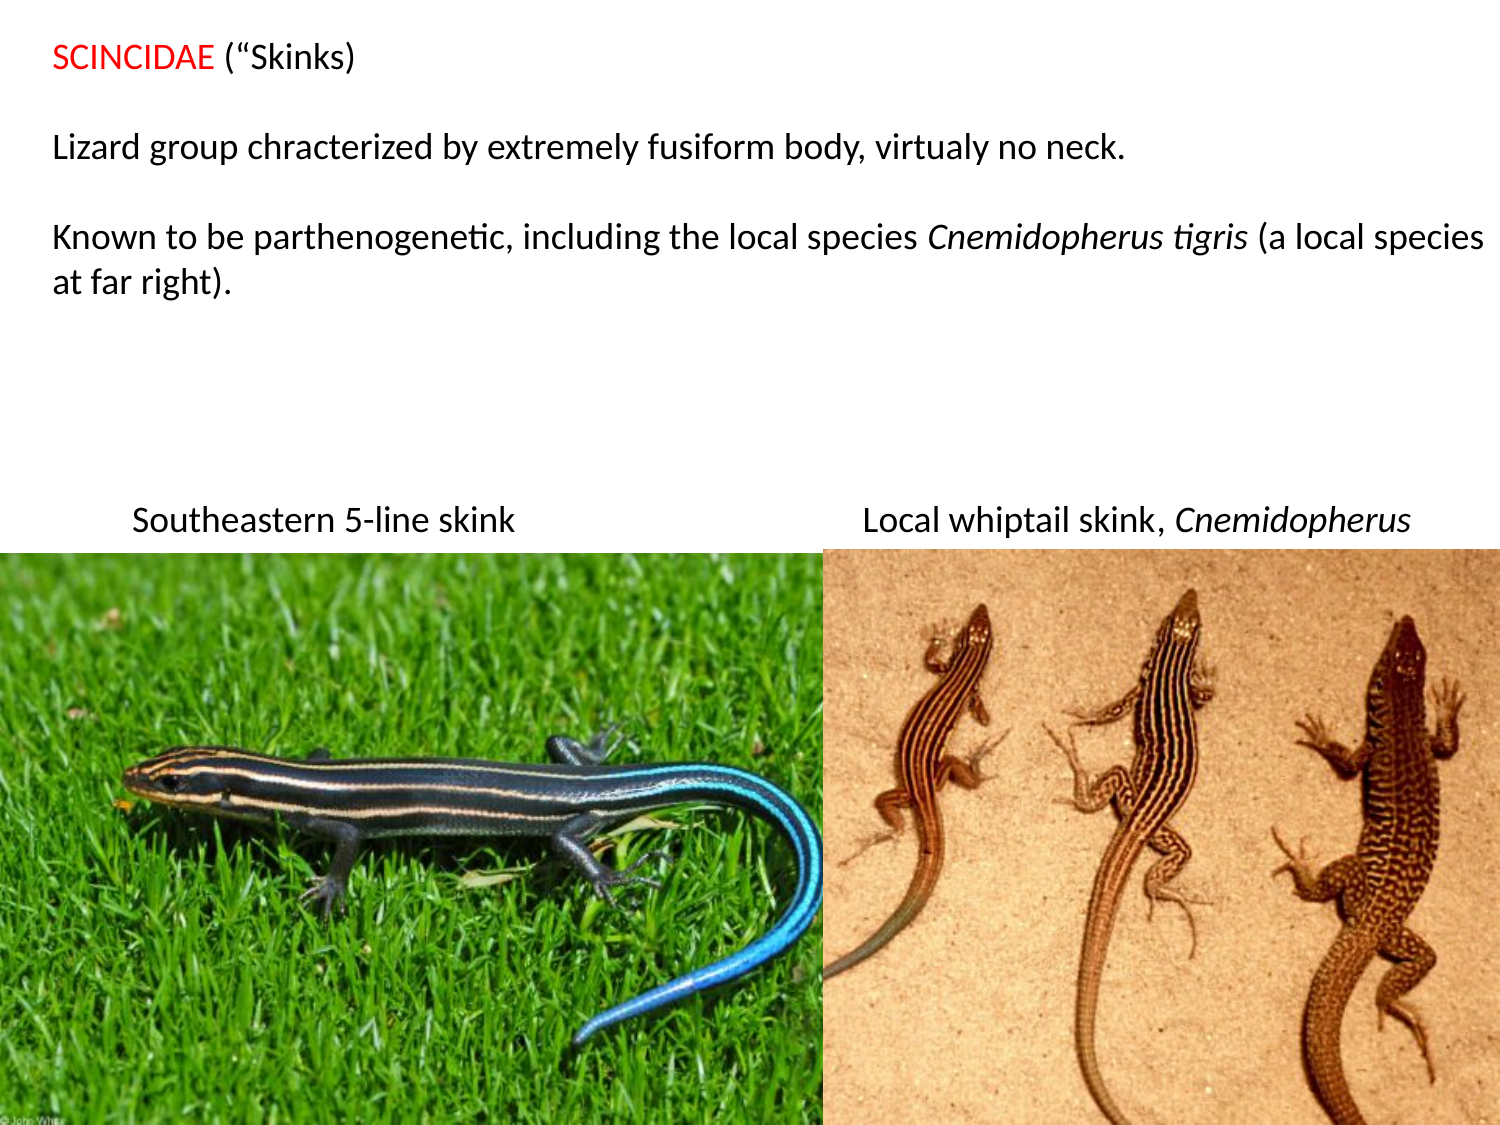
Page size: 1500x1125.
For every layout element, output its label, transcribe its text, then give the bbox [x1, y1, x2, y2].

text_box SCINCIDAE (“Skinks) Lizard group chracterized by extremely fusiform body, virtualy no neck. Known to be parthenogenetic, including the local species Cnemidopherus tigris (a local species at far right). [37, 24, 1500, 310]
text_box Southeastern 5-line skink Local whiptail skink, Cnemidopherus [117, 487, 1427, 548]
picture [0, 549, 1500, 1125]
